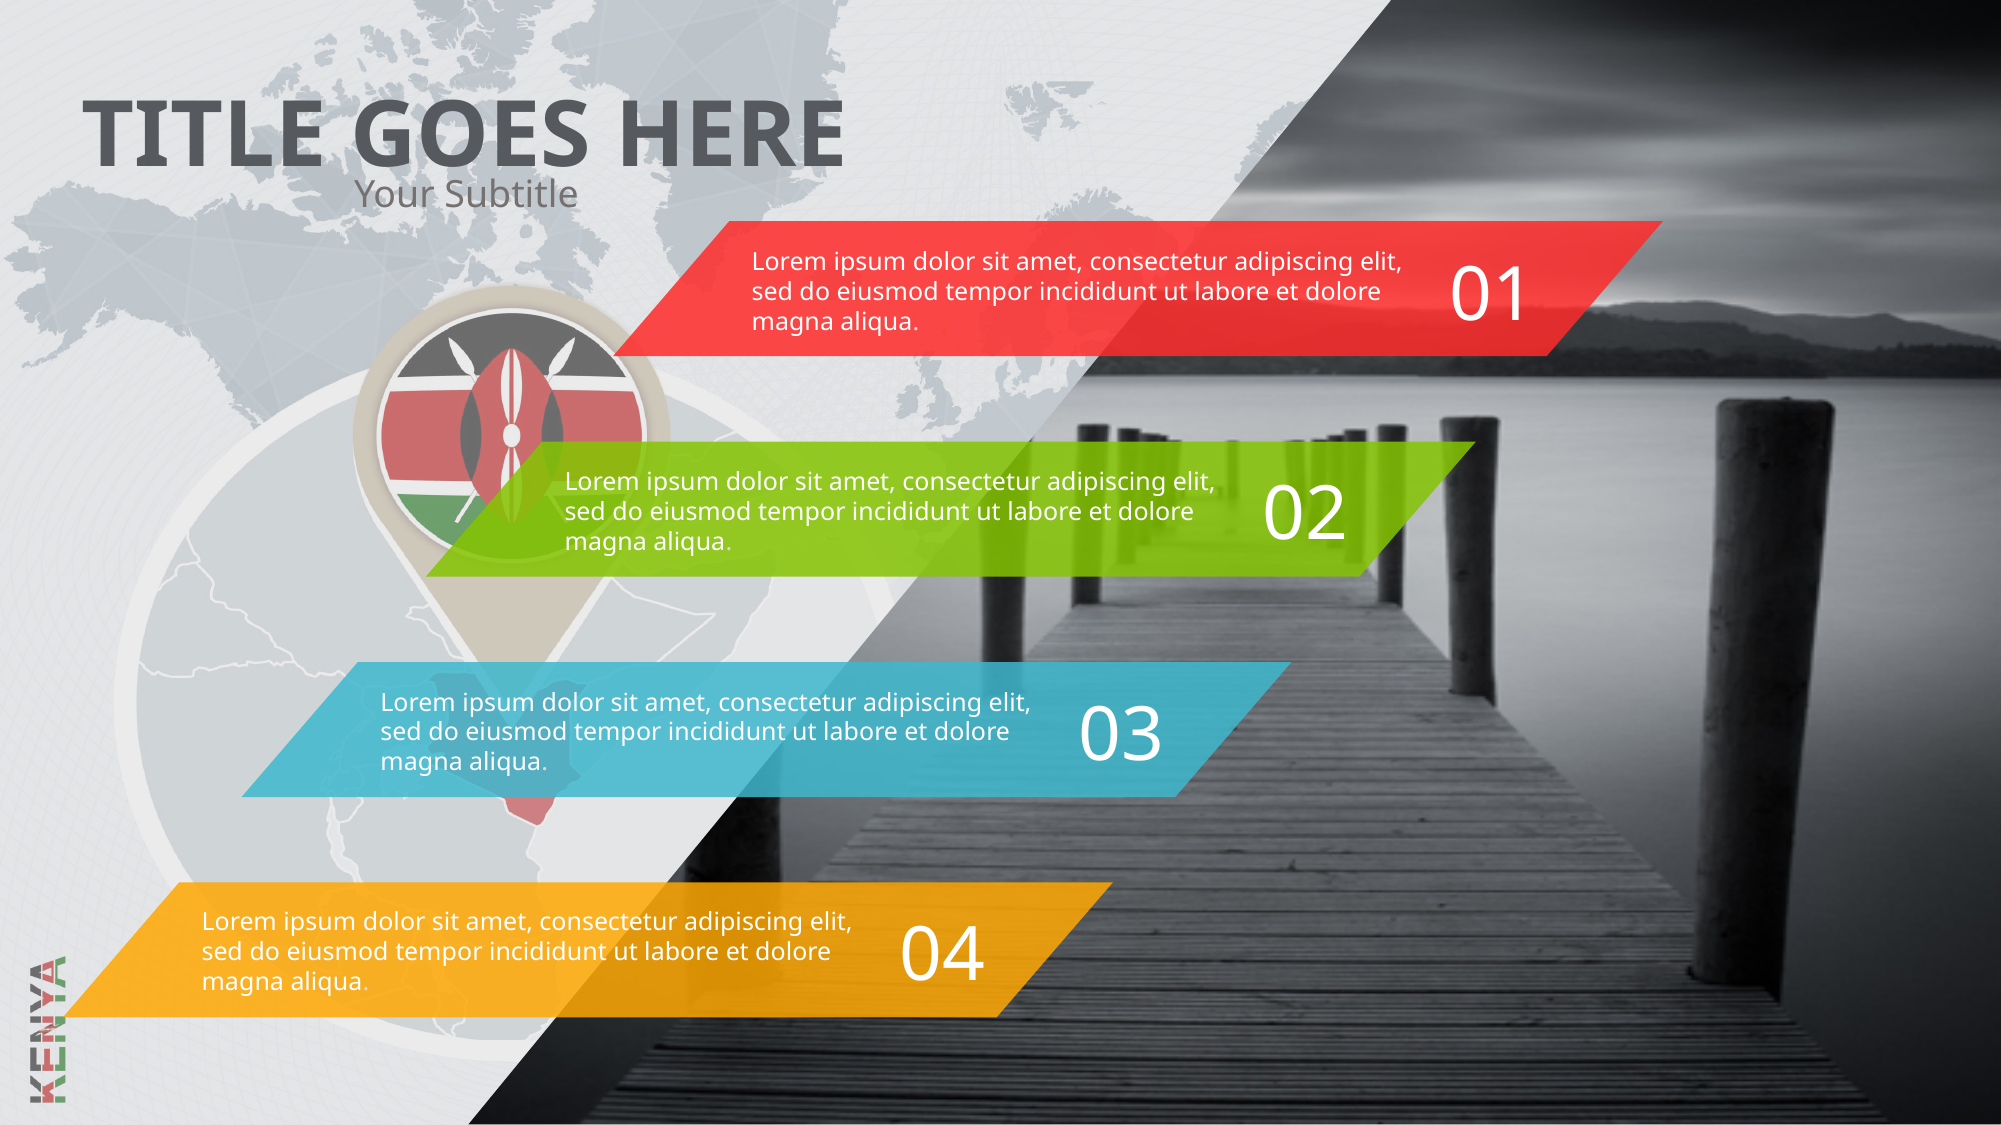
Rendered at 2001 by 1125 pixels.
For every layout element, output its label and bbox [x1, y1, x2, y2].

text_box [239, 660, 1294, 799]
text_box [13, 66, 918, 224]
text_box [351, 685, 1182, 776]
text_box [466, 0, 2000, 1125]
text_box [423, 440, 1479, 578]
text_box [610, 220, 1666, 358]
text_box [536, 456, 1366, 563]
text_box [60, 881, 1116, 1019]
text_box [173, 896, 1003, 1003]
text_box [723, 236, 1553, 343]
